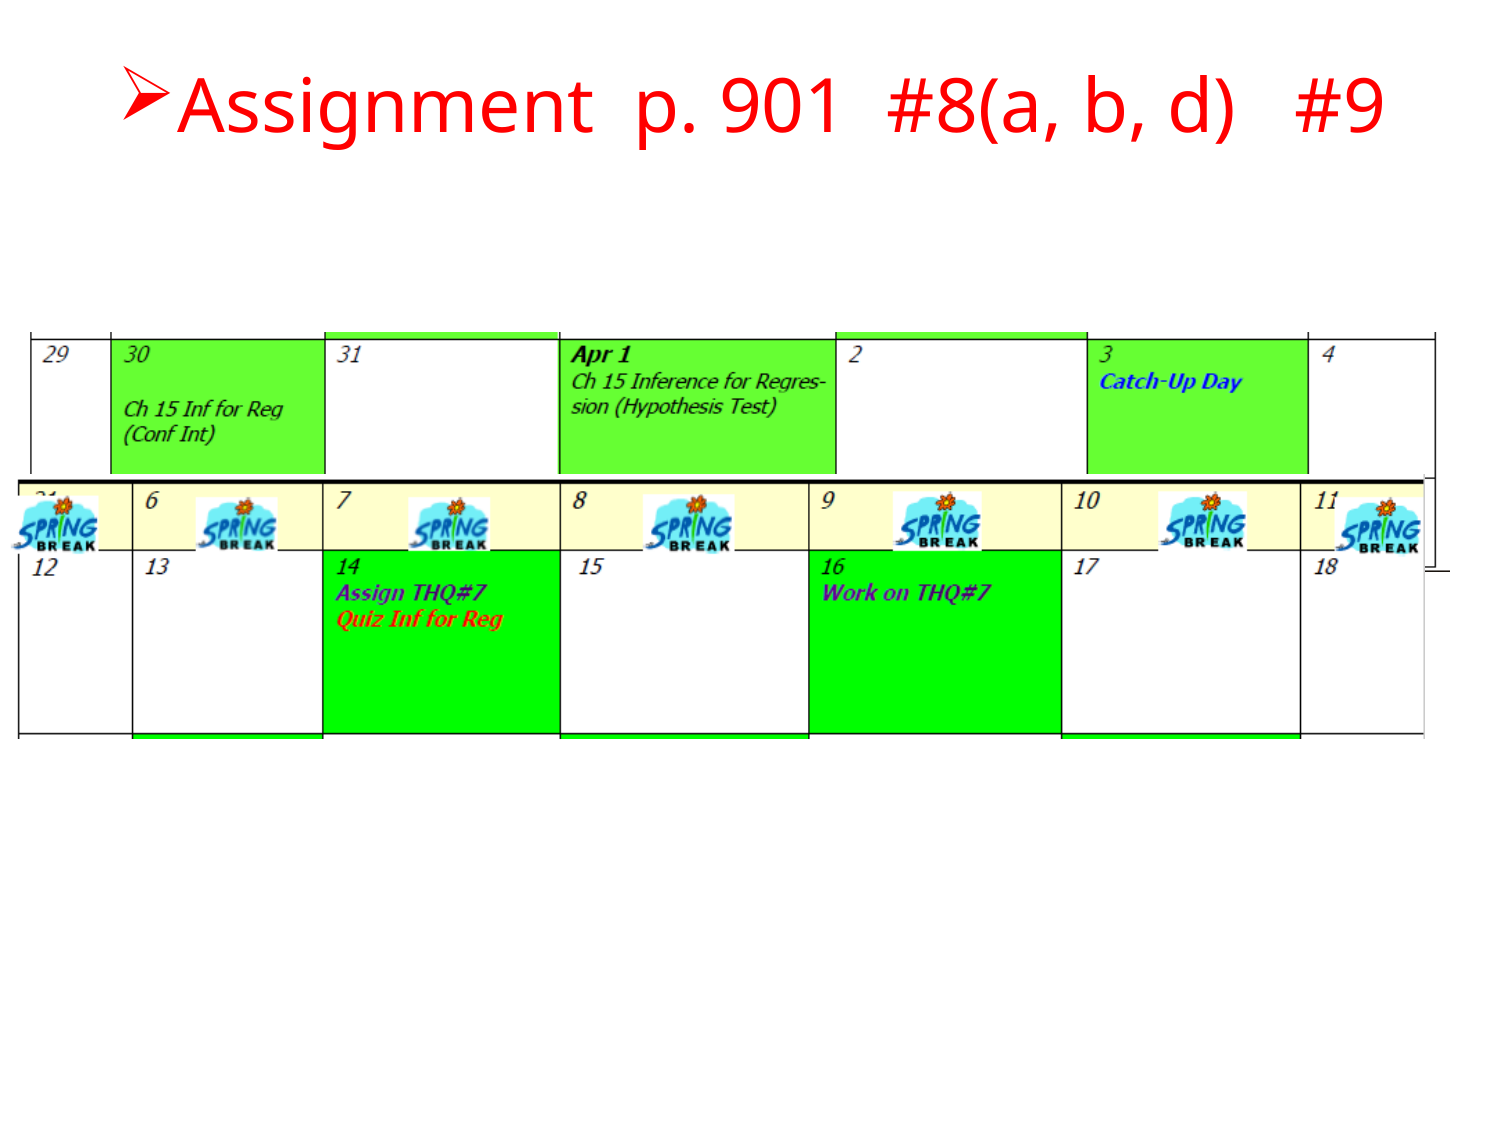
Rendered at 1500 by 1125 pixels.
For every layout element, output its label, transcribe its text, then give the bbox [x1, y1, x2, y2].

text_box Assignment p. 901 #8(a, b, d) #9 [102, 49, 1403, 155]
picture [0, 332, 1451, 740]
